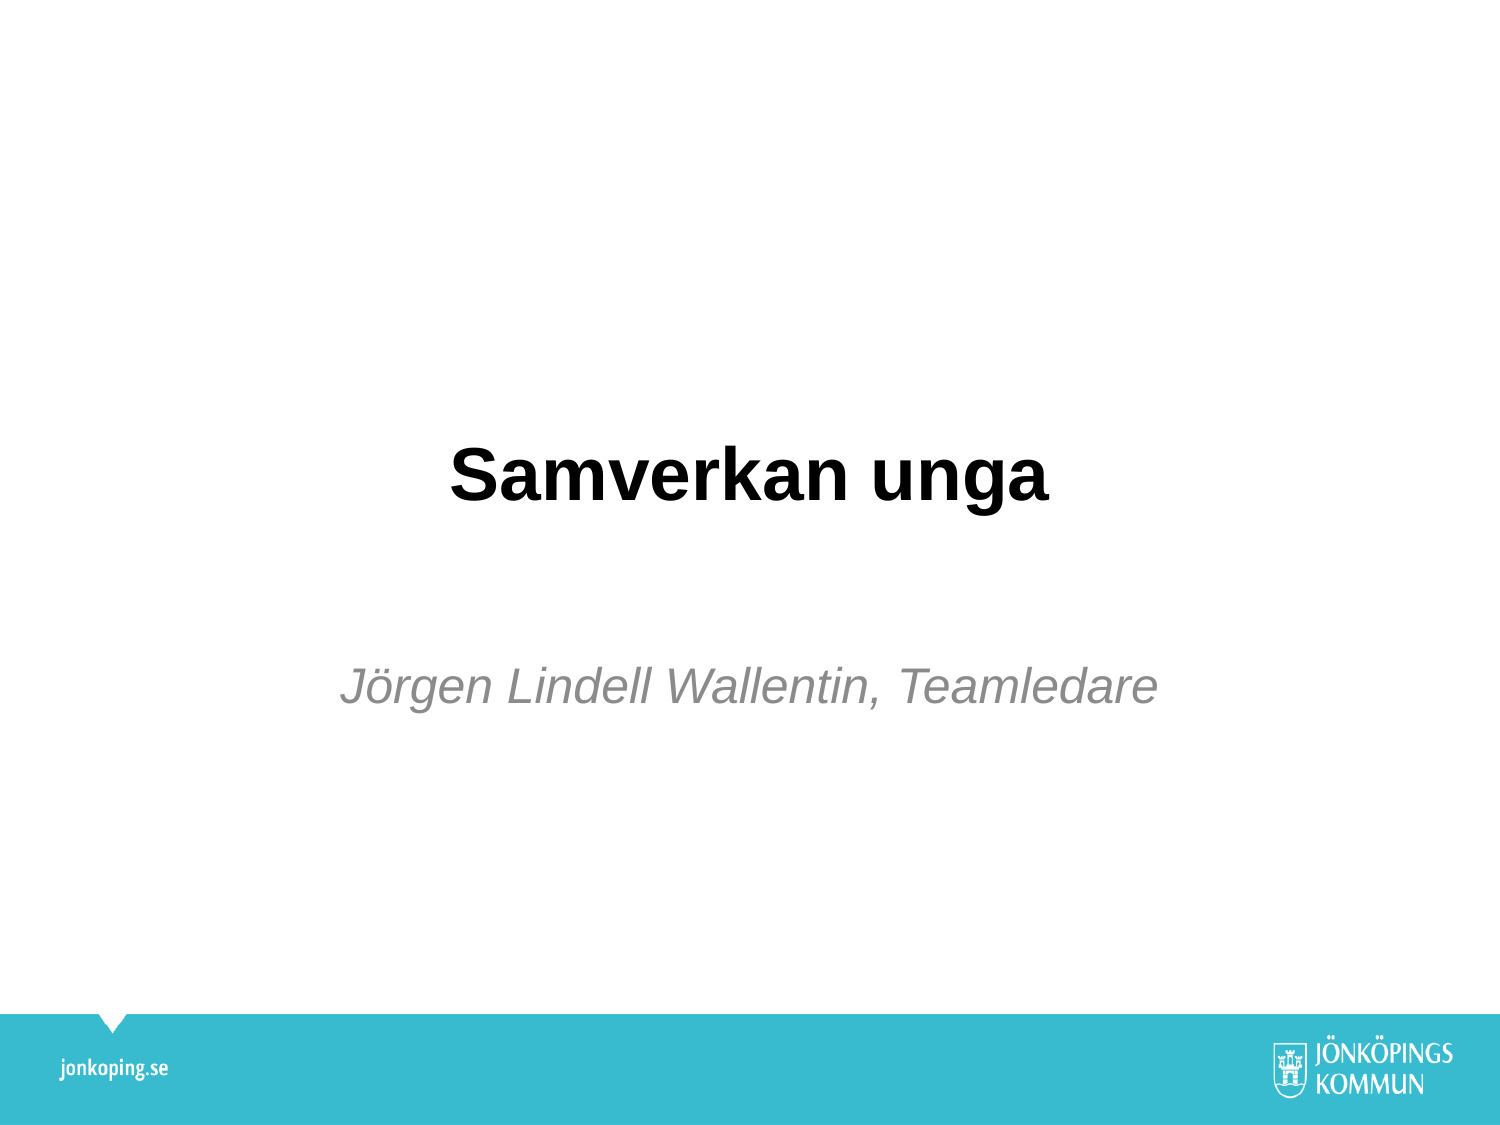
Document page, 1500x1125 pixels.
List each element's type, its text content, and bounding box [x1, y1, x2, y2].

subtitle Jörgen Lindell Wallentin, Teamledare [225, 637, 1275, 925]
title Samverkan unga [112, 349, 1388, 591]
picture [0, 1014, 1500, 1125]
